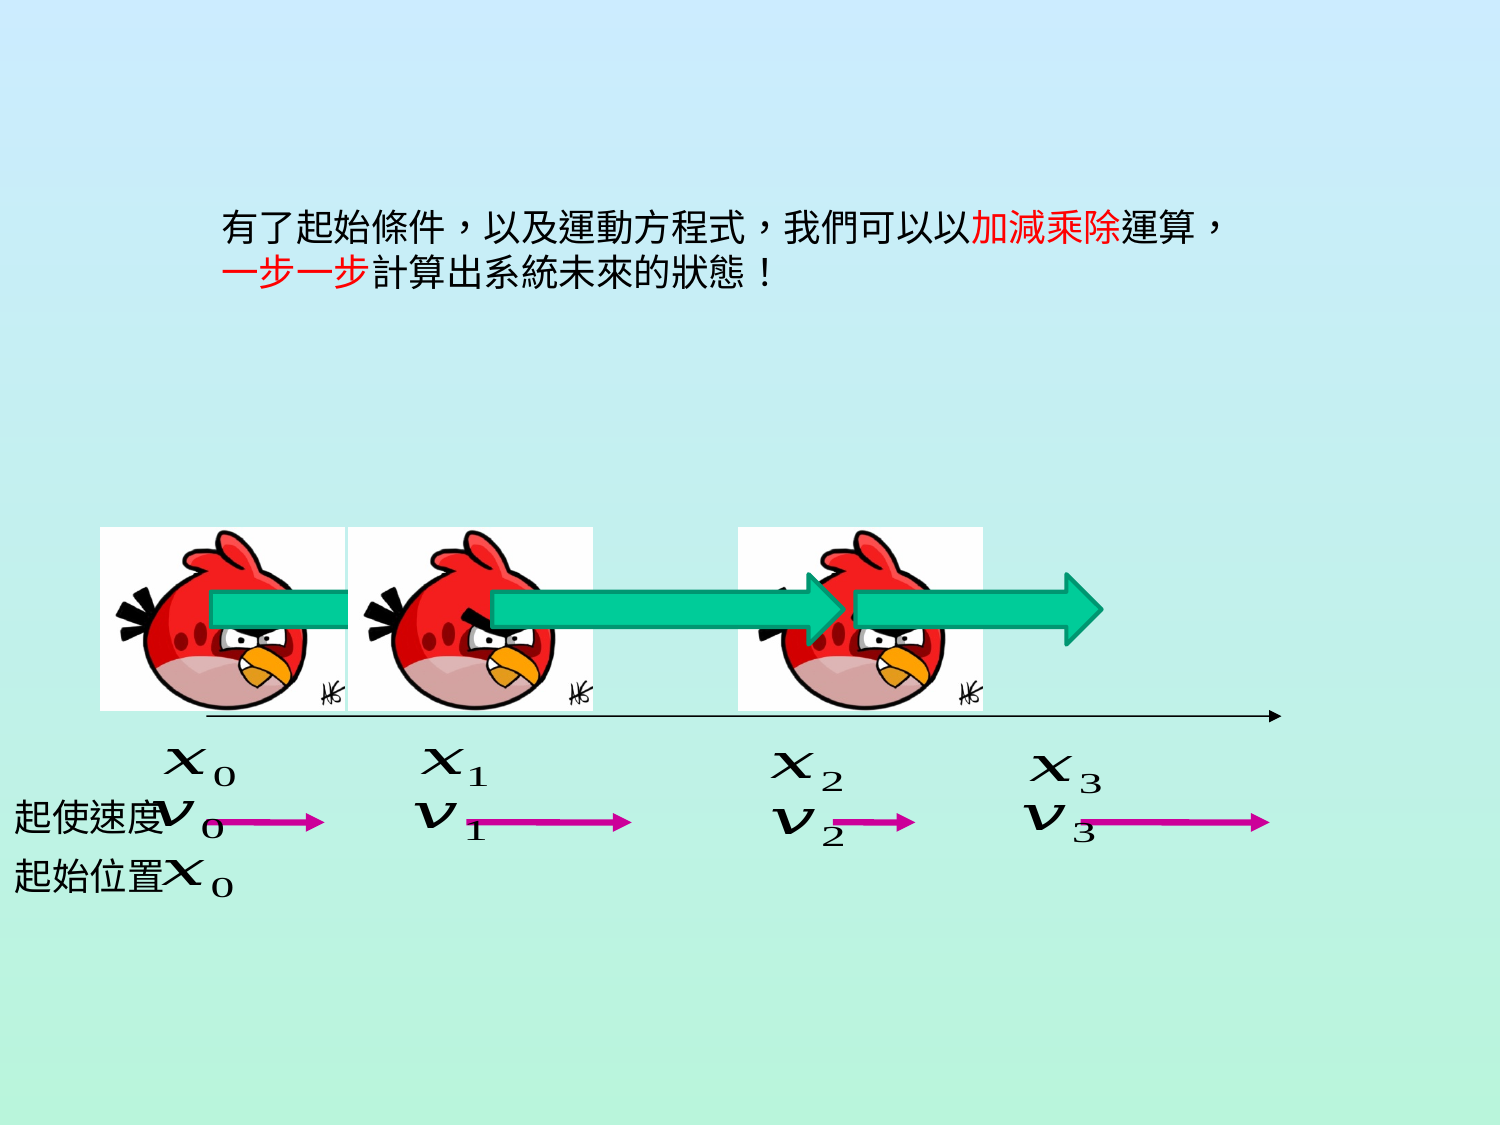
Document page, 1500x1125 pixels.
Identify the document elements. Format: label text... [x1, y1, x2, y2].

text_box [221, 816, 325, 829]
picture [737, 526, 983, 711]
text_box [478, 816, 632, 829]
text_box 起始位置 [0, 846, 189, 906]
text_box 起使速度 [0, 786, 189, 846]
text_box [832, 816, 916, 829]
text_box [984, 709, 1282, 723]
text_box [1080, 816, 1270, 829]
text_box [596, 589, 732, 630]
picture [348, 526, 593, 711]
text_box 有了起始條件，以及運動方程式，我們可以以加減乘除運算，一步一步計算出系統未來的狀態！ [206, 196, 1270, 302]
text_box [988, 572, 1104, 647]
picture [99, 526, 345, 711]
